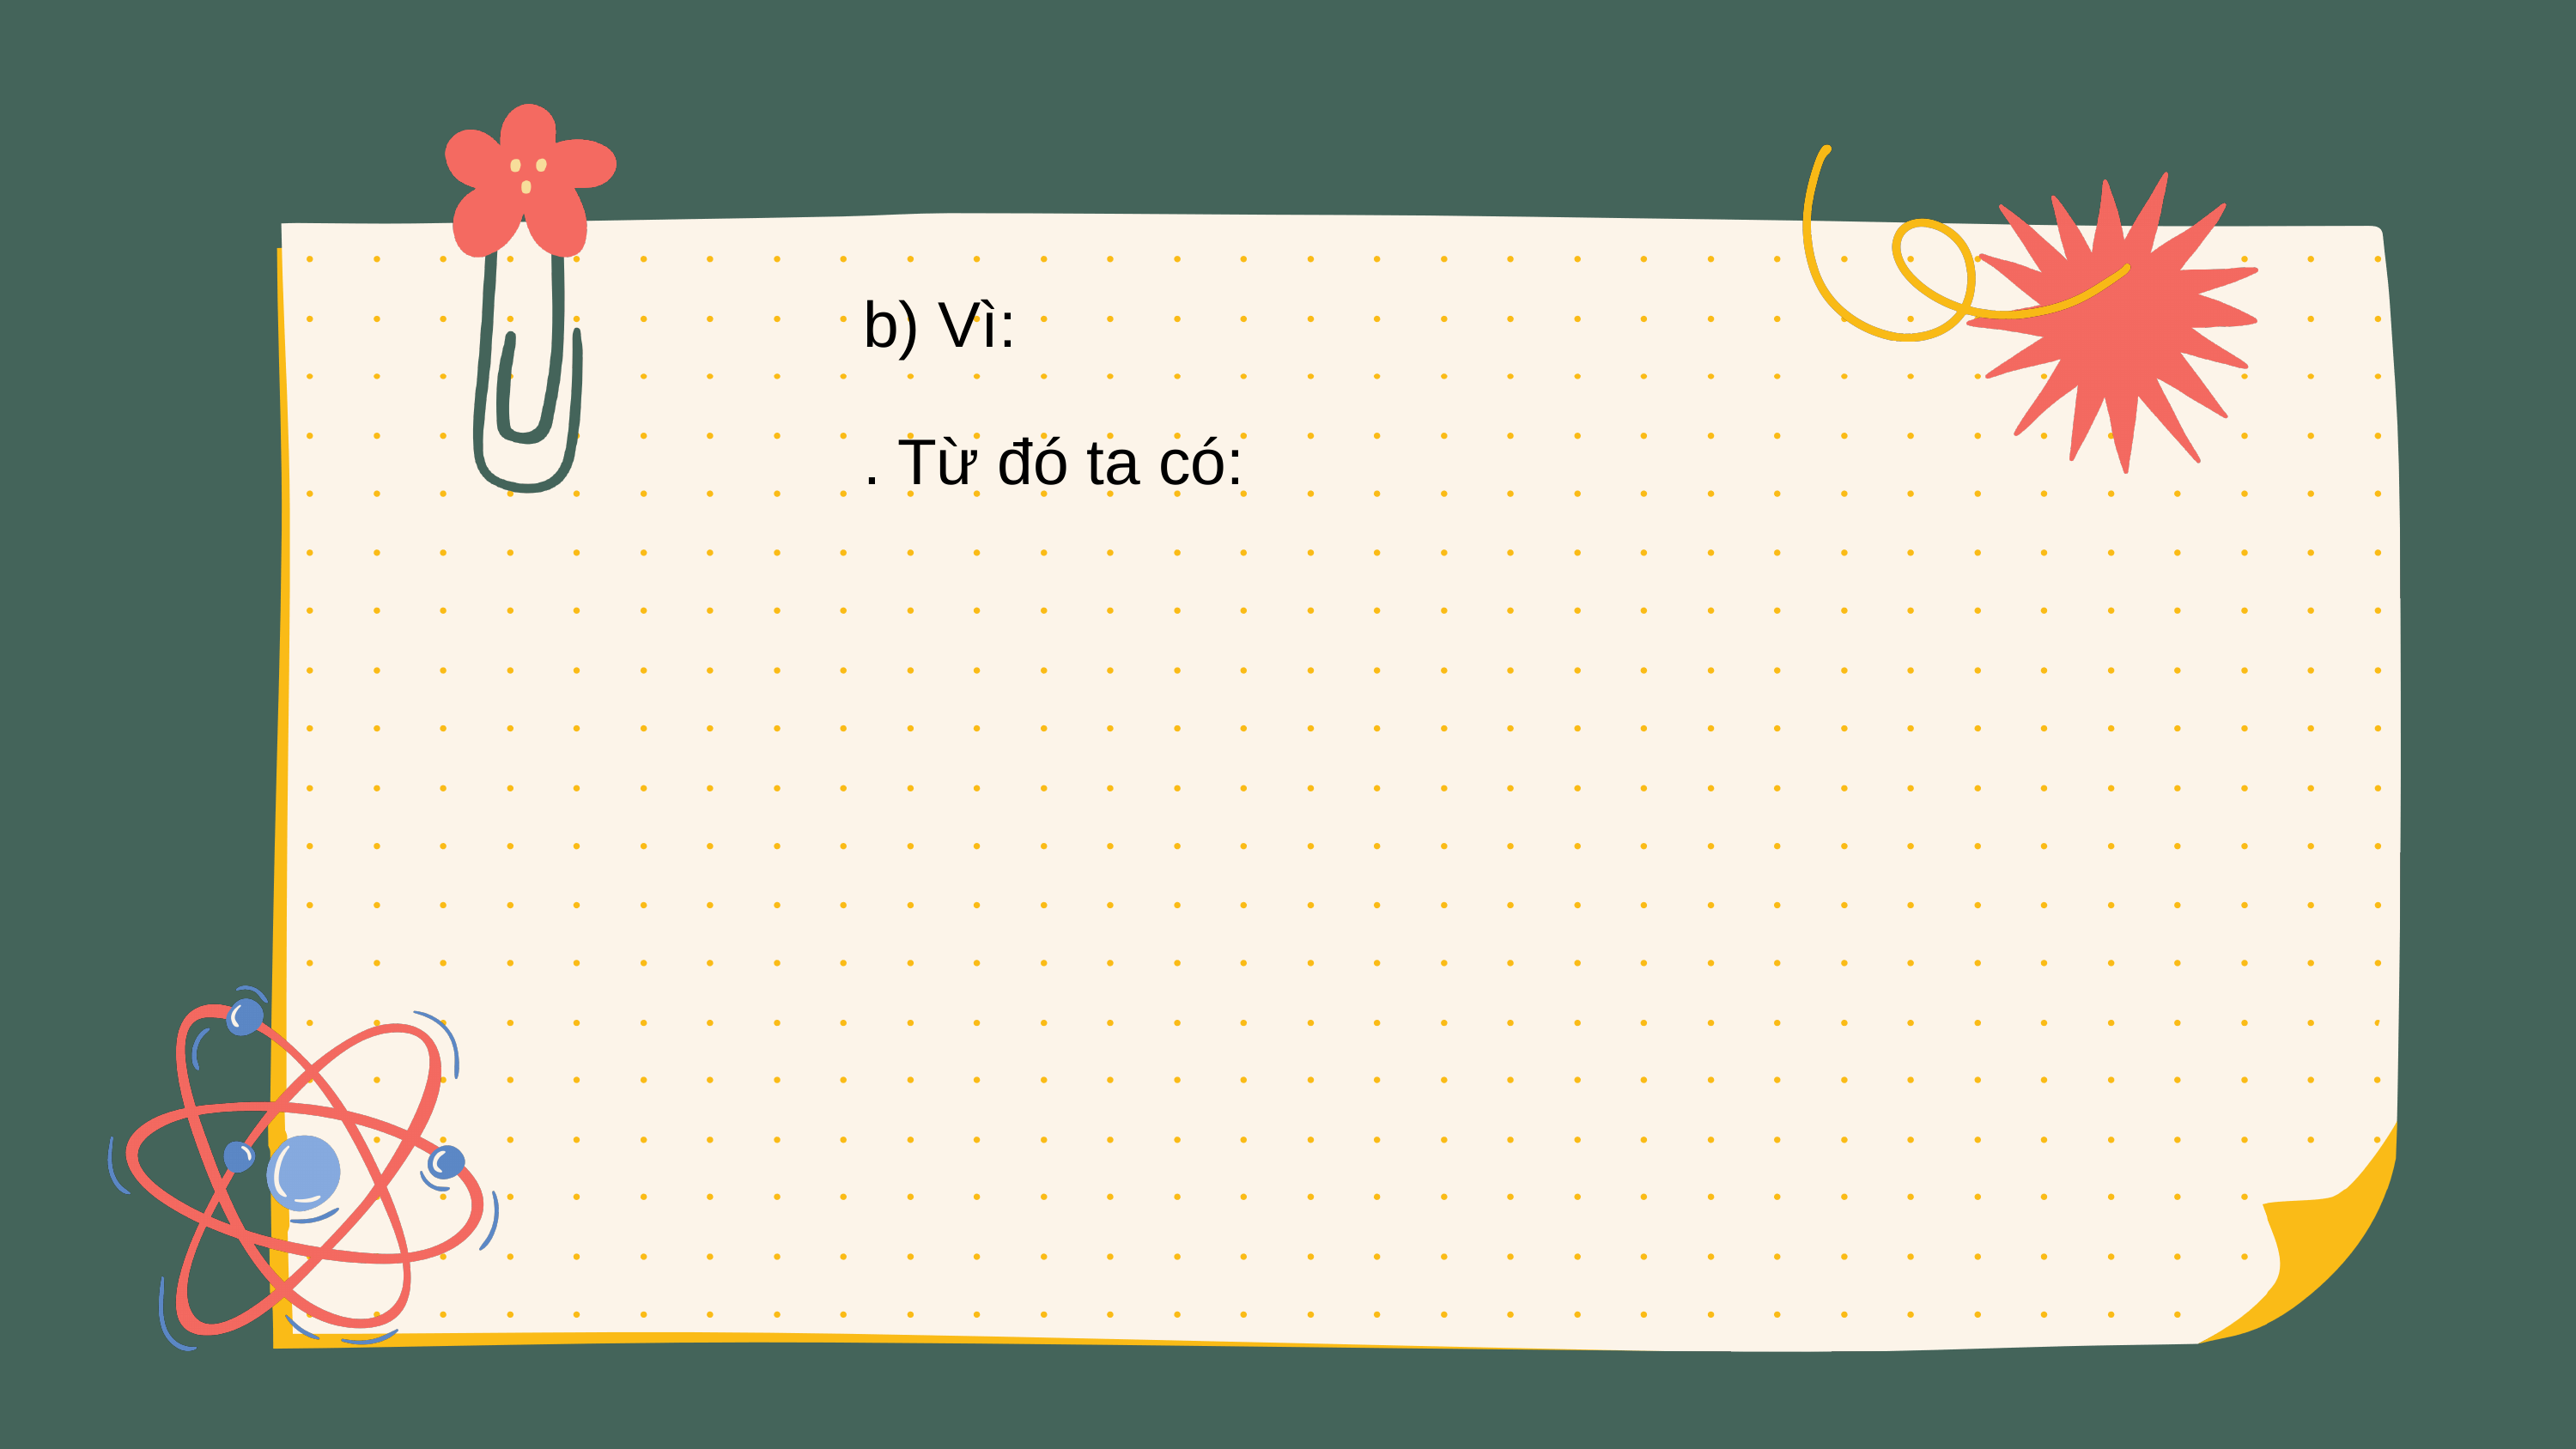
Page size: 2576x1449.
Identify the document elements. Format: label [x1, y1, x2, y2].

picture [106, 97, 2402, 1352]
